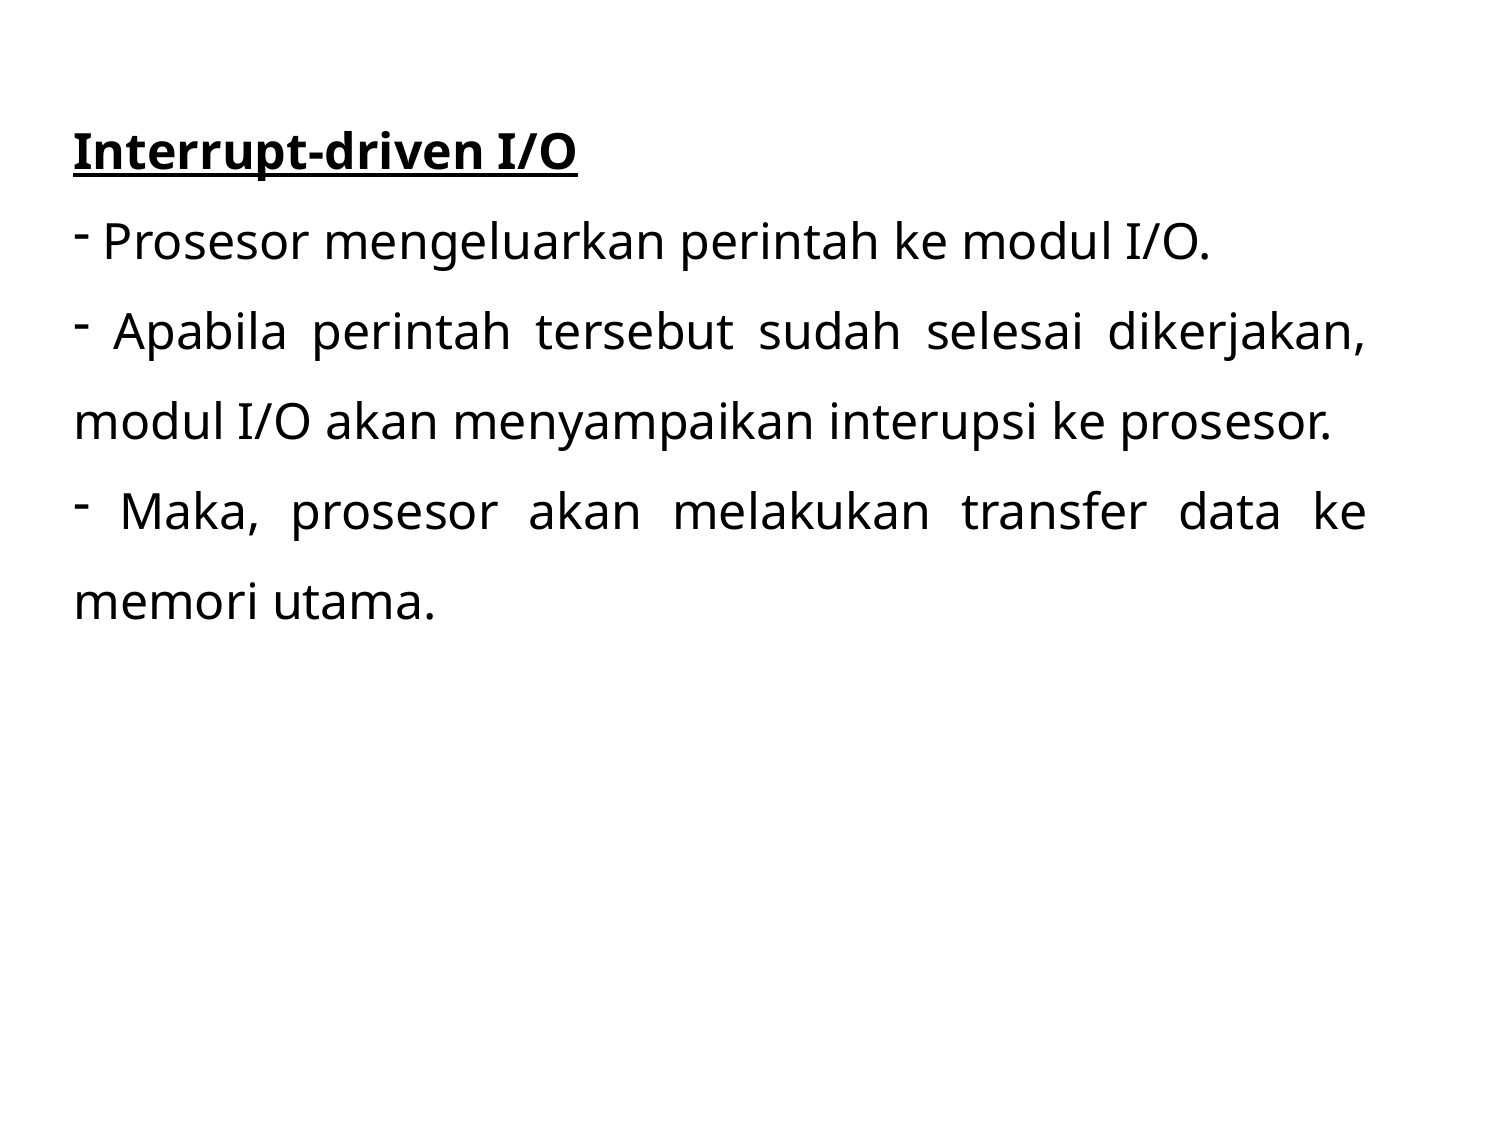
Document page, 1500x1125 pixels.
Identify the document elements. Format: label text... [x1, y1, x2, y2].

text_box Interrupt-driven I/O Prosesor mengeluarkan perintah ke modul I/O. Apabila perintah tersebut sudah selesai dikerjakan, modul I/O akan menyampaikan interupsi ke prosesor. Maka, prosesor akan melakukan transfer data ke memori utama. [56, 80, 1385, 639]
